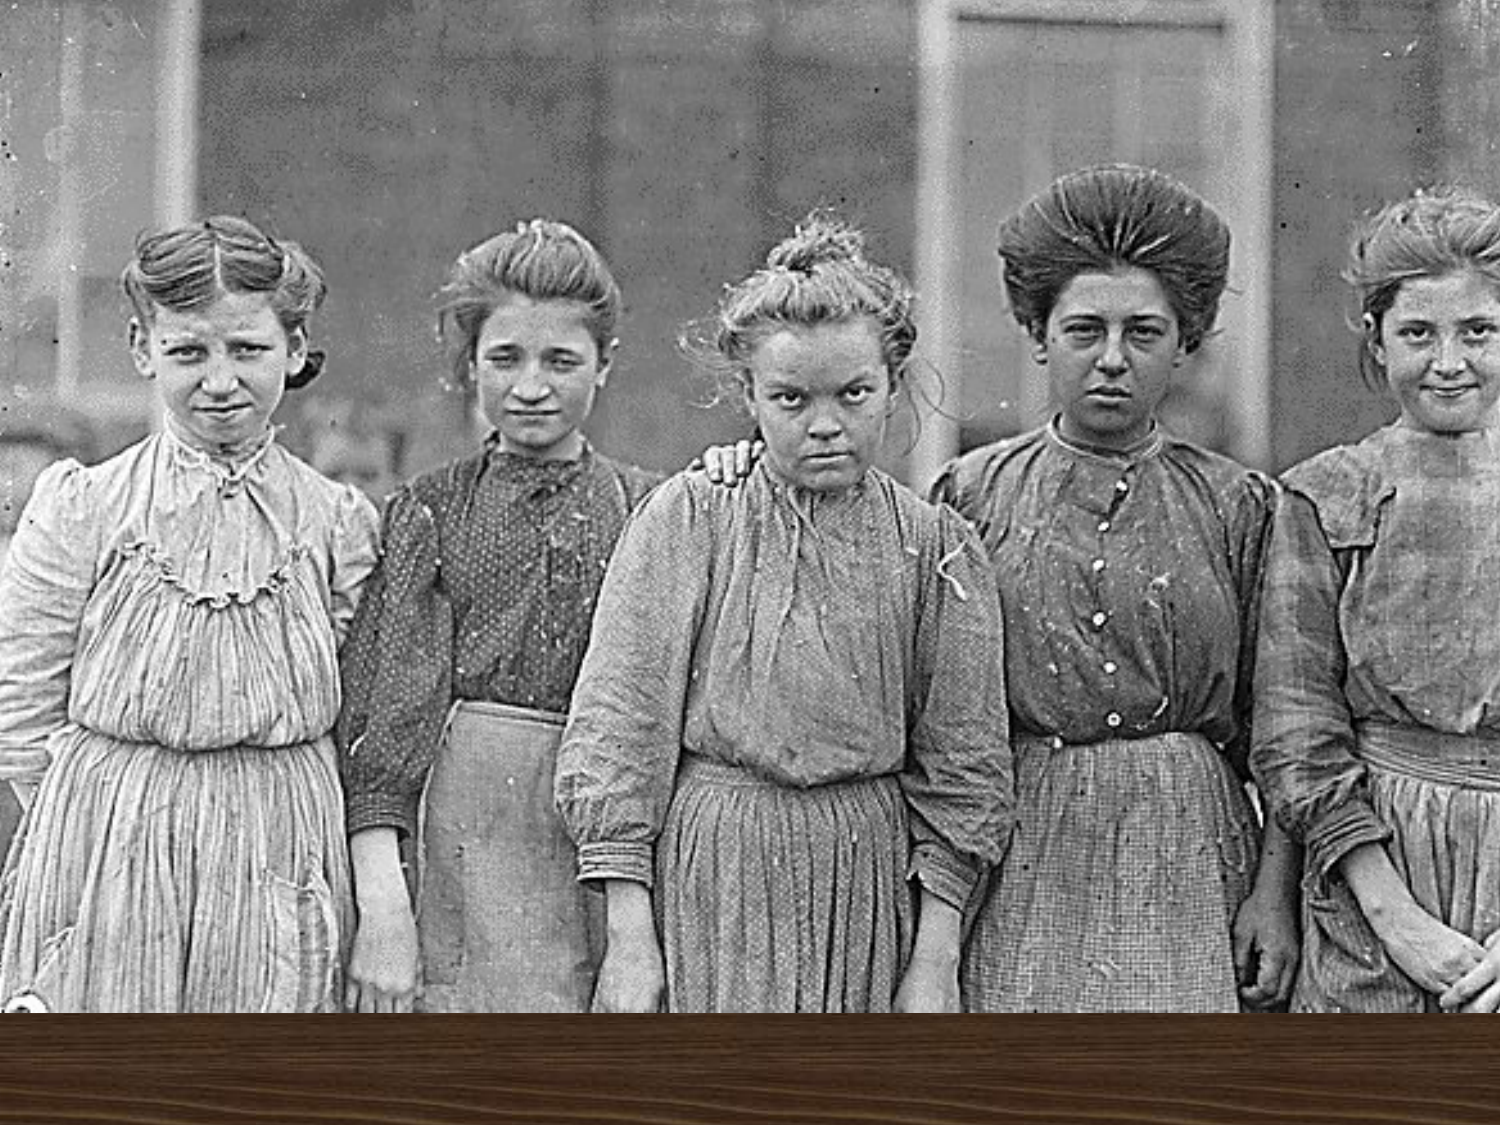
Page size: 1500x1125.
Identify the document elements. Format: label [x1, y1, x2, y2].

list [0, 0, 1500, 1013]
picture [0, 1013, 1500, 1125]
